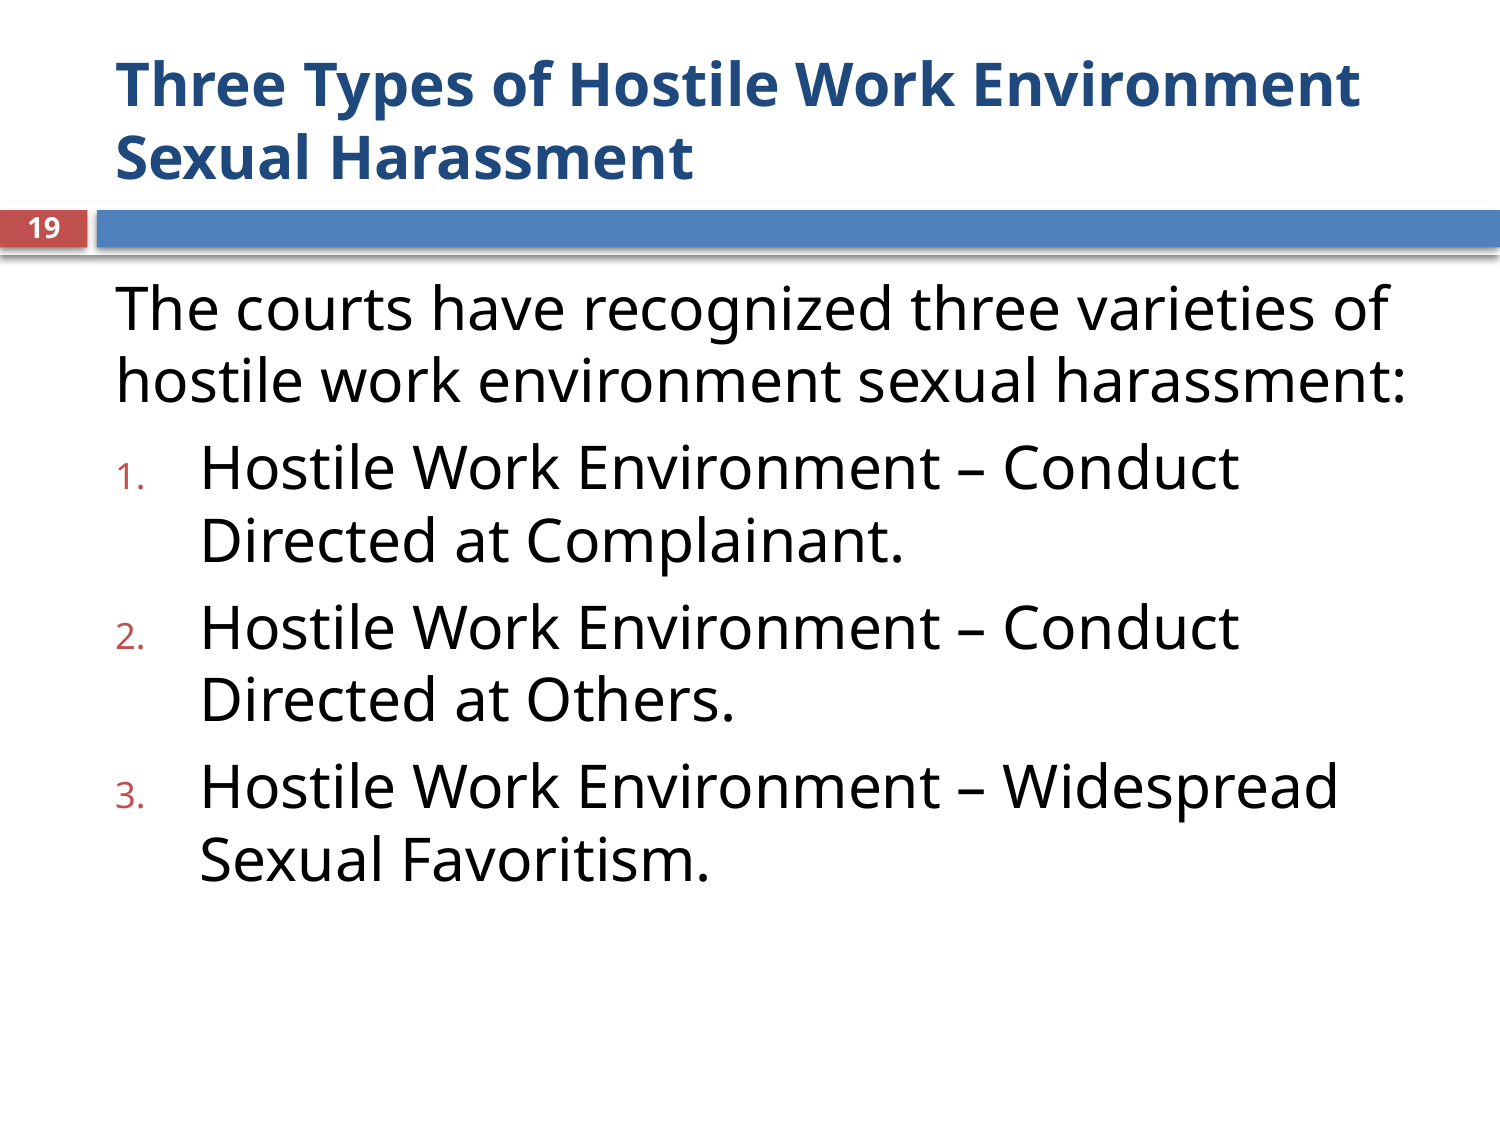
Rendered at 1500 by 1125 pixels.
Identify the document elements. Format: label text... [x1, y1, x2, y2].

list The courts have recognized three varieties of hostile work environment sexual harassment: Hostile Work Environment – Conduct Directed at Complainant. Hostile Work Environment – Conduct Directed at Others. Hostile Work Environment – Widespread Sexual Favoritism. [100, 262, 1438, 1000]
title Three Types of Hostile Work Environment Sexual Harassment [100, 37, 1438, 200]
slide_number 19 [0, 208, 88, 249]
